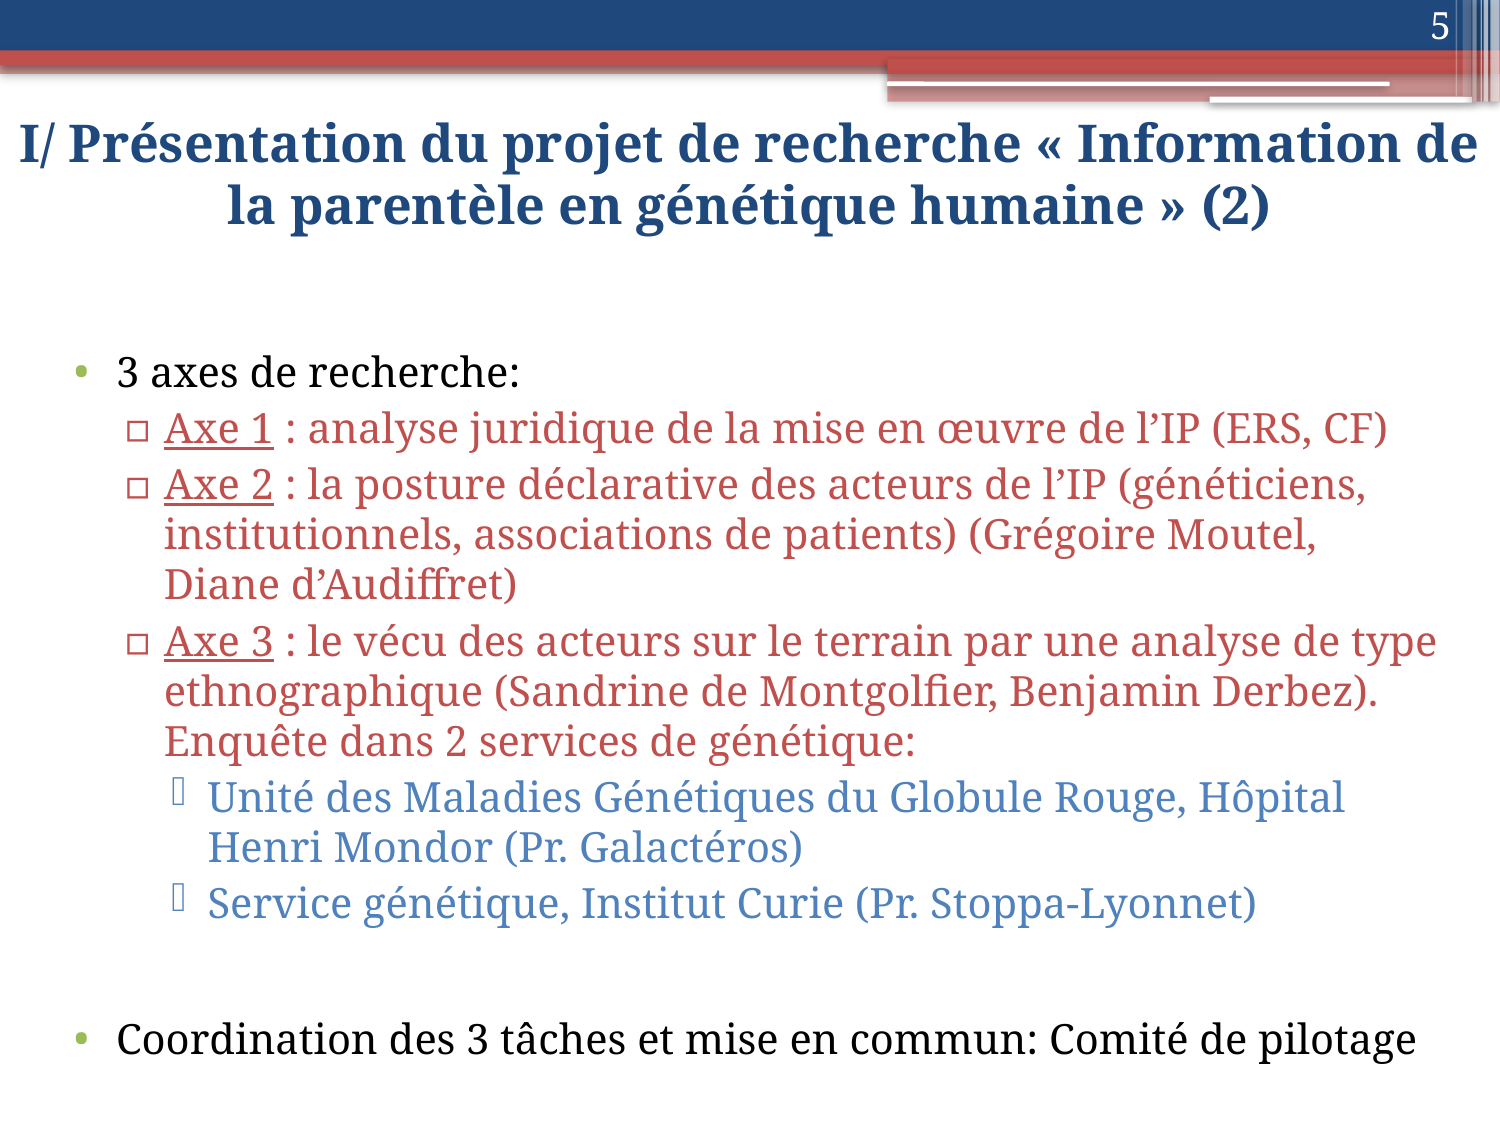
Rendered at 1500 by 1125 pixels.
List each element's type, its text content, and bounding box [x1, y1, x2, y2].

title I/ Présentation du projet de recherche « Information de la parentèle en génétique humaine » (2) [0, 113, 1500, 232]
slide_number 5 [1341, 0, 1466, 61]
list 3 axes de recherche: Axe 1 : analyse juridique de la mise en œuvre de l’IP (ERS, CF) Axe 2 : la posture déclarative des acteurs de l’IP (généticiens, institutionnels, associations de patients) (Grégoire Moutel, Diane d’Audiffret) Axe 3 : le vécu des acteurs sur le terrain par une analyse de type ethnographique (Sandrine de Montgolfier, Benjamin Derbez). Enquête dans 2 services de génétique: Unité des Maladies Génétiques du Globule Rouge, Hôpital Henri Mondor (Pr. Galactéros) Service génétique, Institut Curie (Pr. Stoppa-Lyonnet) Coordination des 3 tâches et mise en commun: Comité de pilotage [41, 338, 1459, 1094]
